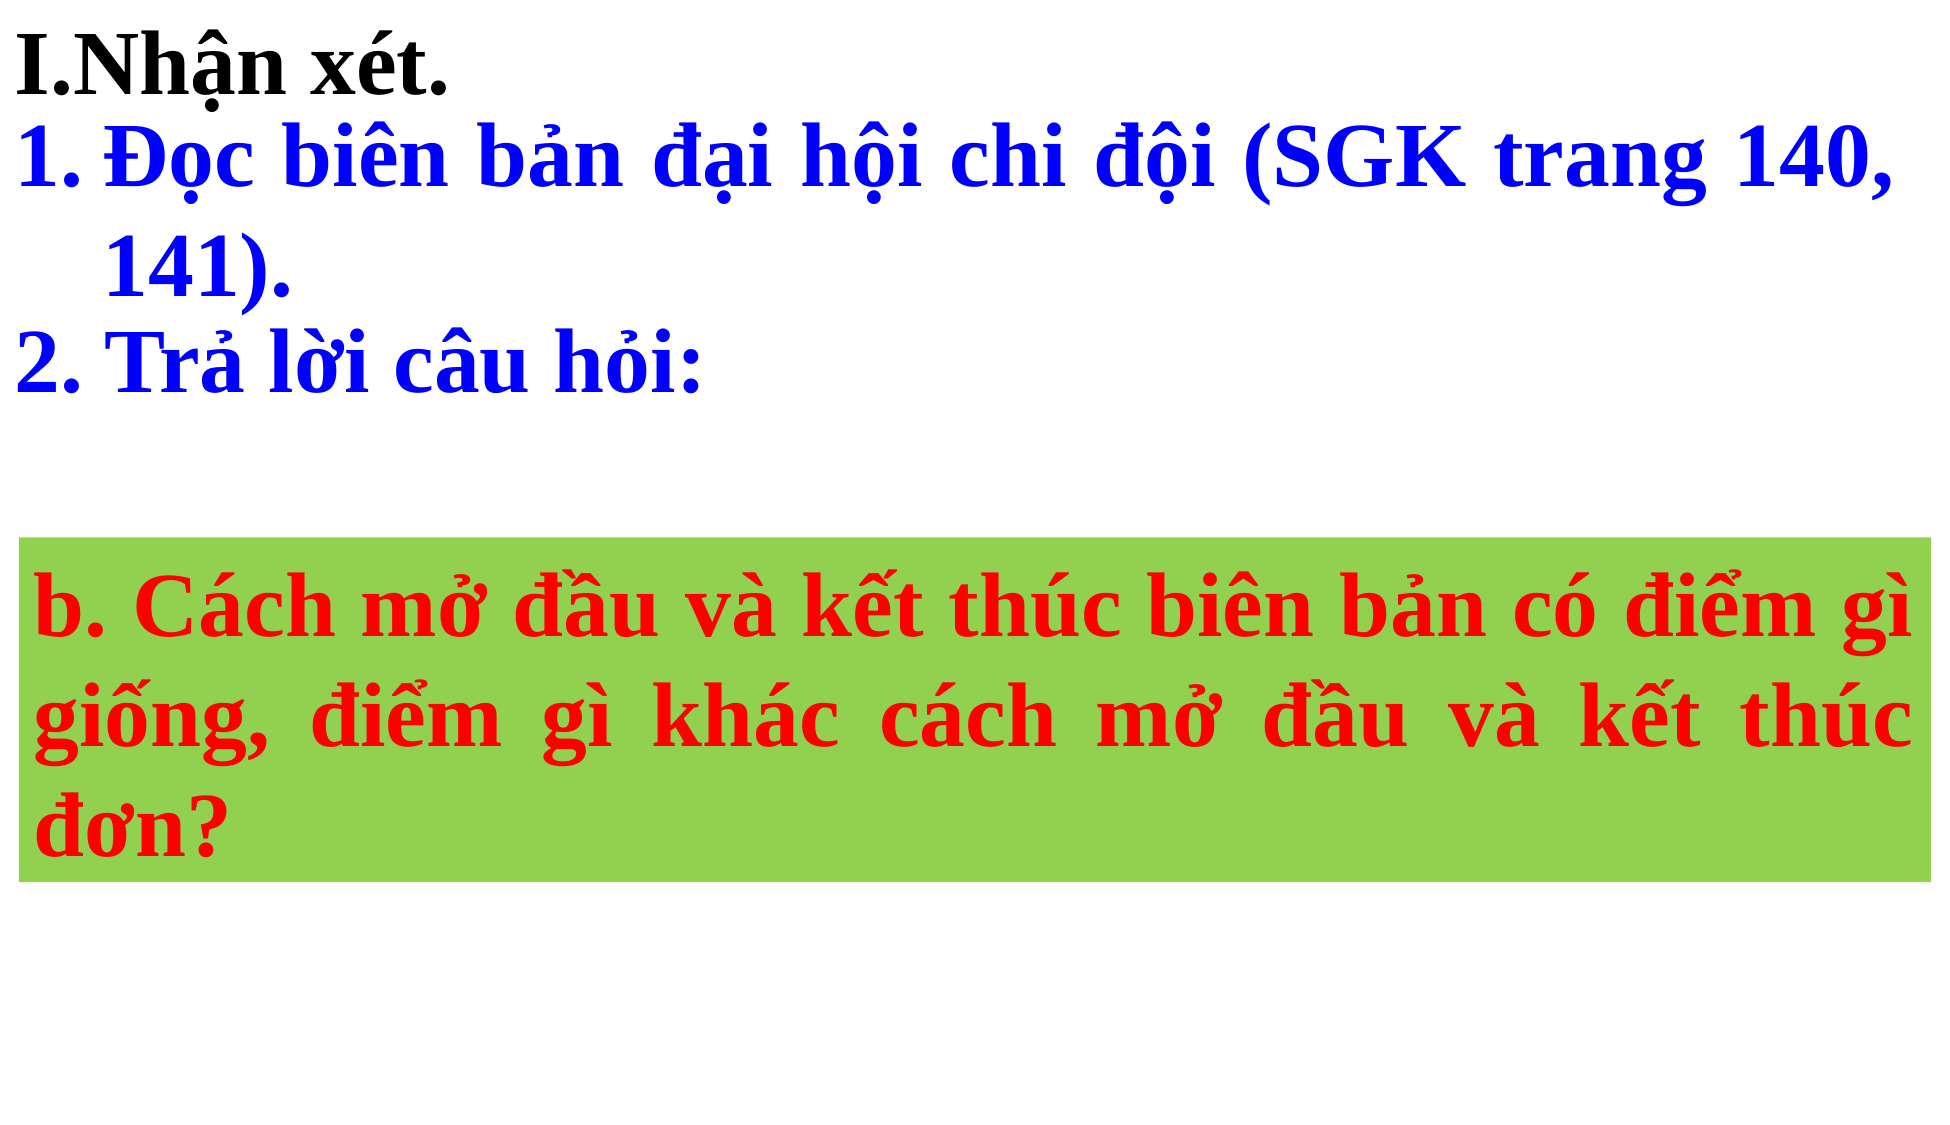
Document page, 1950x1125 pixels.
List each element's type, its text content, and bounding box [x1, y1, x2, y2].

text_box I.Nhận xét. [0, 0, 1450, 87]
text_box Đọc biên bản đại hội chi đội (SGK trang 140, 141). [0, 87, 1913, 322]
text_box b. Cách mở đầu và kết thúc biên bản có điểm gì giống, điểm gì khác cách mở đầu và kết thúc đơn? [18, 537, 1932, 883]
text_box 2. Trả lời câu hỏi: [0, 293, 1188, 419]
